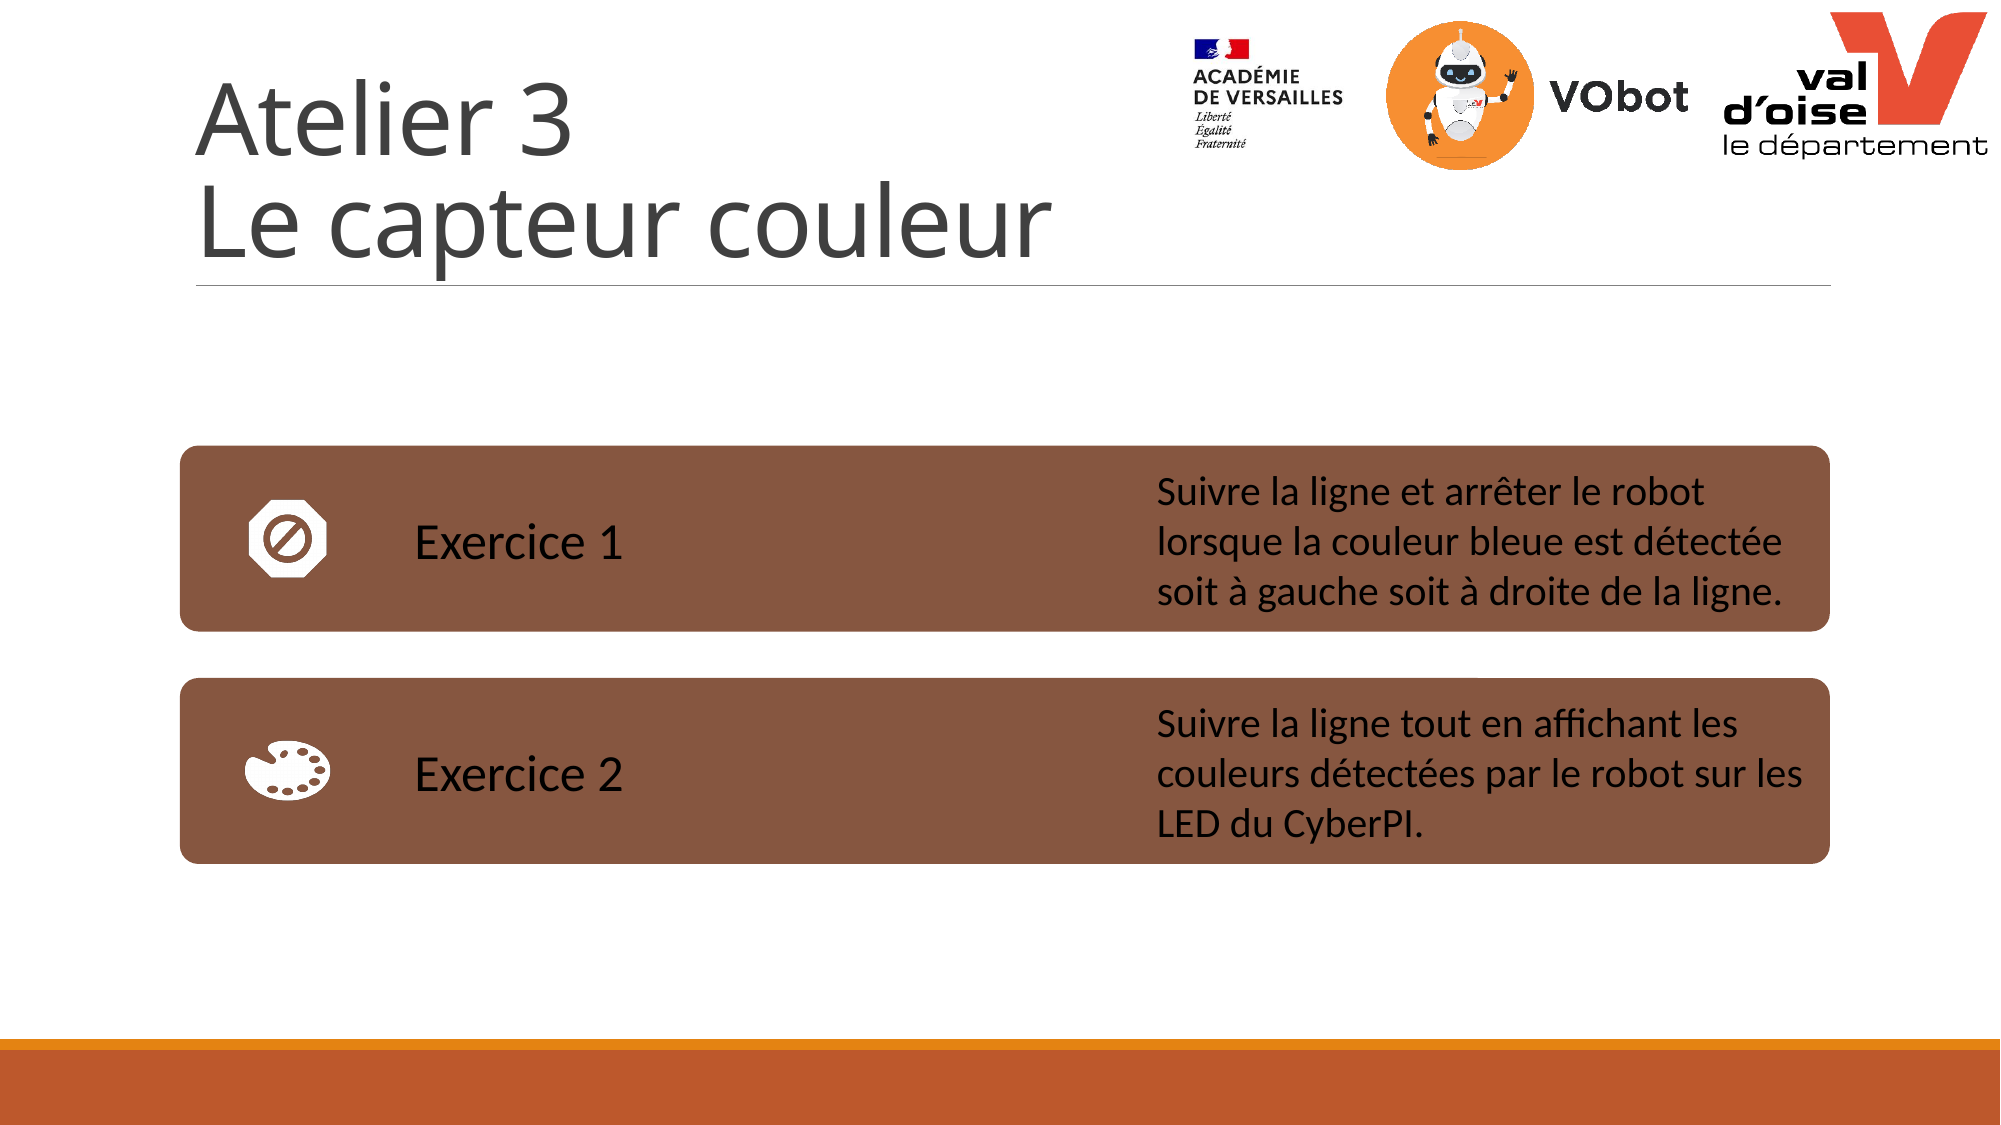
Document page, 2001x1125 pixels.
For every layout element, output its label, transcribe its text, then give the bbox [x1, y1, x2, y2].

title Atelier 3 Le capteur couleur [180, 47, 1830, 285]
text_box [1175, 11, 1989, 170]
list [179, 343, 1831, 966]
